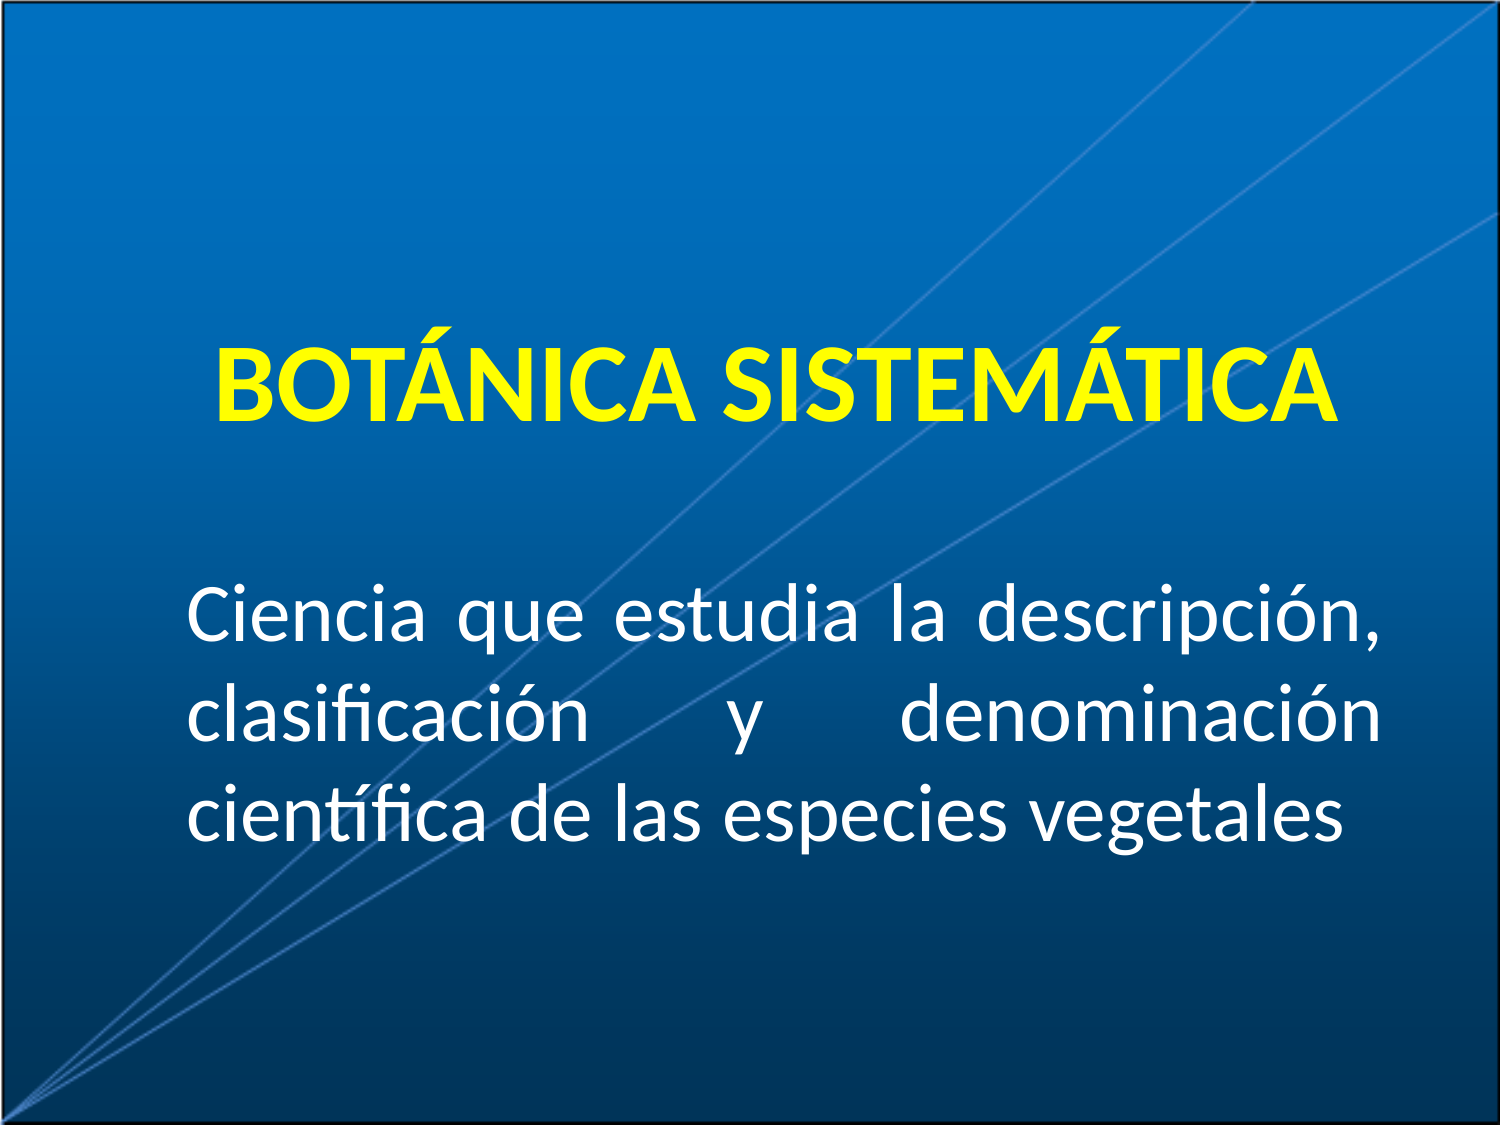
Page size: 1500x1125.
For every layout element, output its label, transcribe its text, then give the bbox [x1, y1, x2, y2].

picture [0, 0, 1500, 1125]
subtitle Ciencia que estudia la descripción, clasificación y denominación científica de las especies vegetales [170, 550, 1400, 1024]
title BOTÁNICA SISTEMÁTICA [52, 255, 1500, 497]
